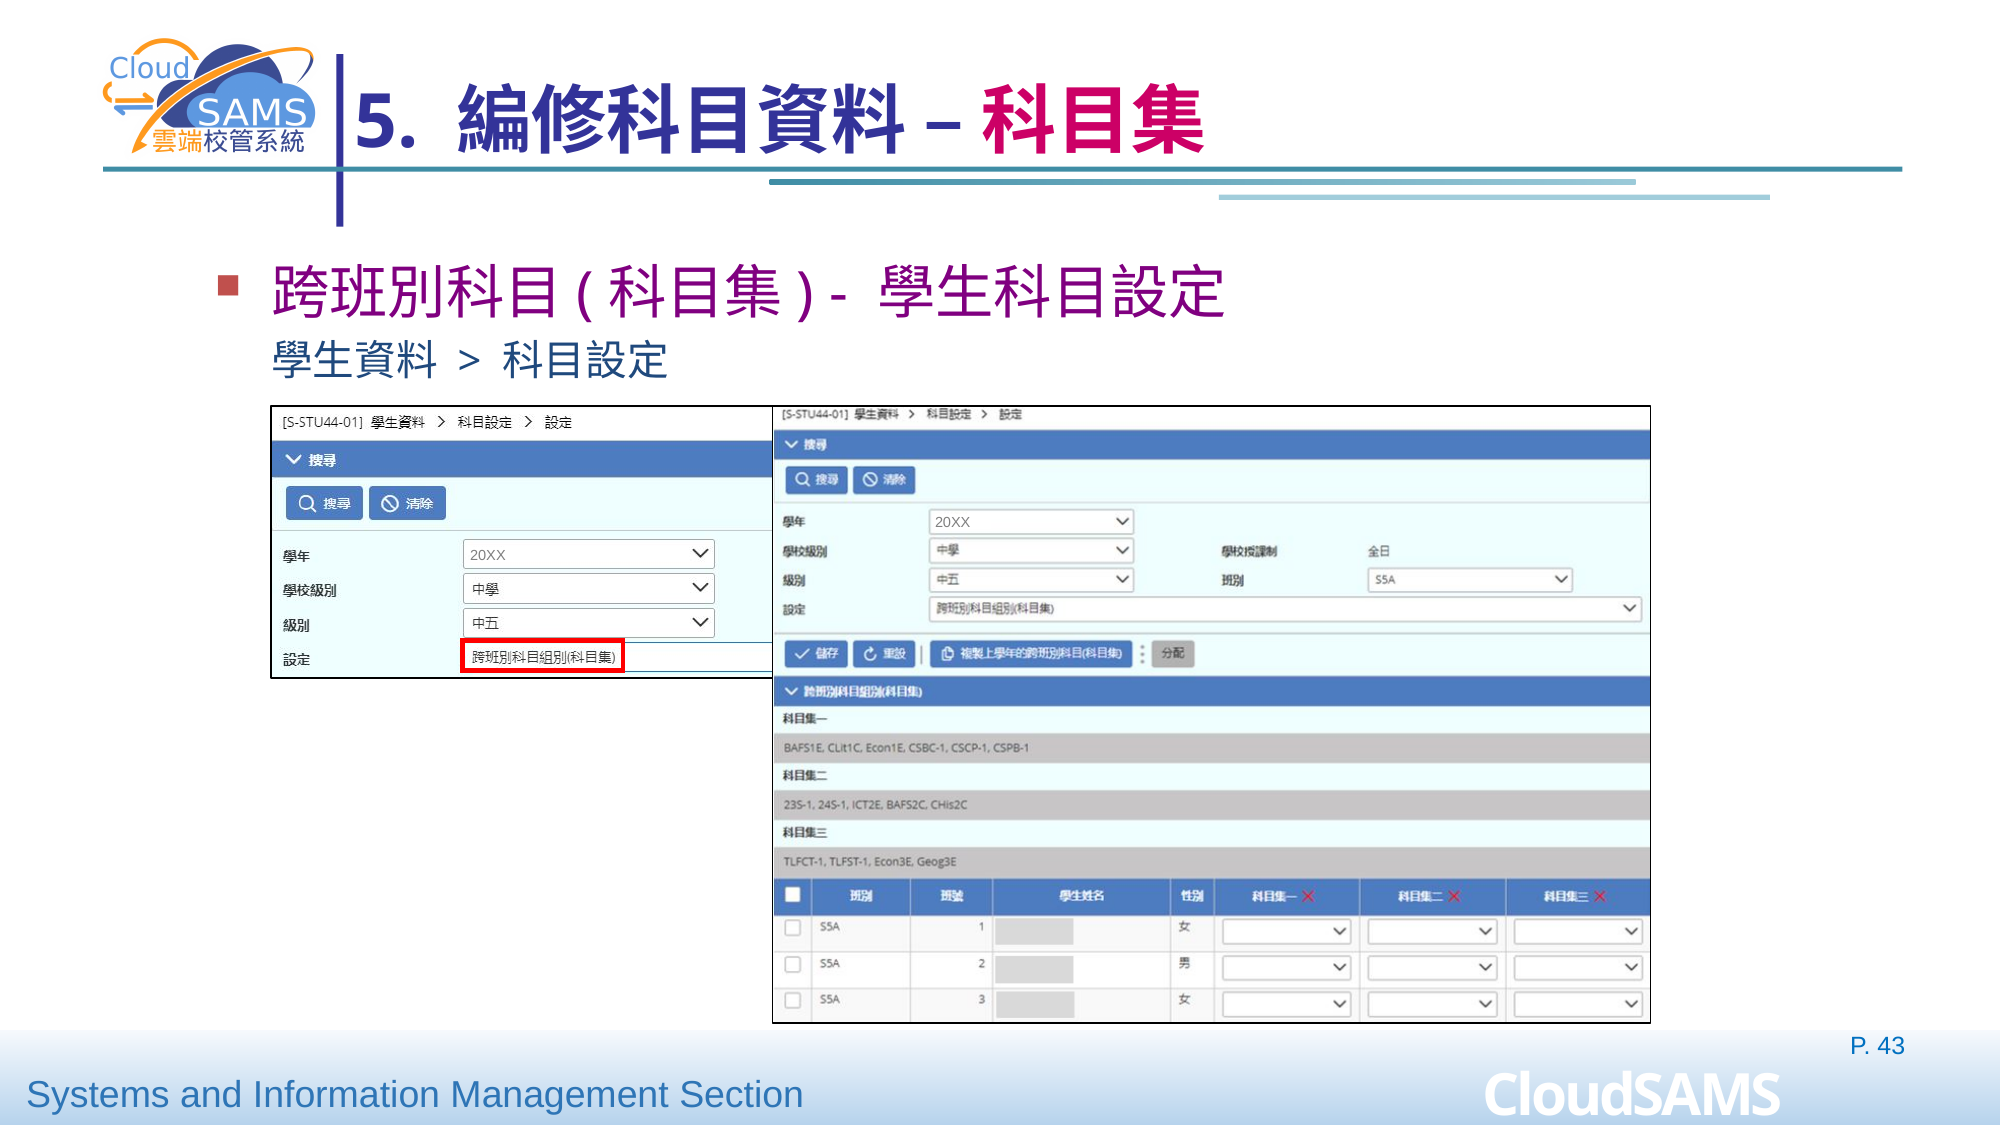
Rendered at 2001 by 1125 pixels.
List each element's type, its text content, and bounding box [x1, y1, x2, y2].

picture [87, 7, 349, 175]
slide_number P. 43 [1607, 1022, 1921, 1098]
list 跨班別科目(科目集) - 學生科目設定 學生資料 > 科目設定 [200, 247, 1967, 1004]
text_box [773, 406, 1650, 1023]
title 5. 編修科目資料 – 科目集 [340, 44, 1907, 170]
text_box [271, 406, 772, 678]
